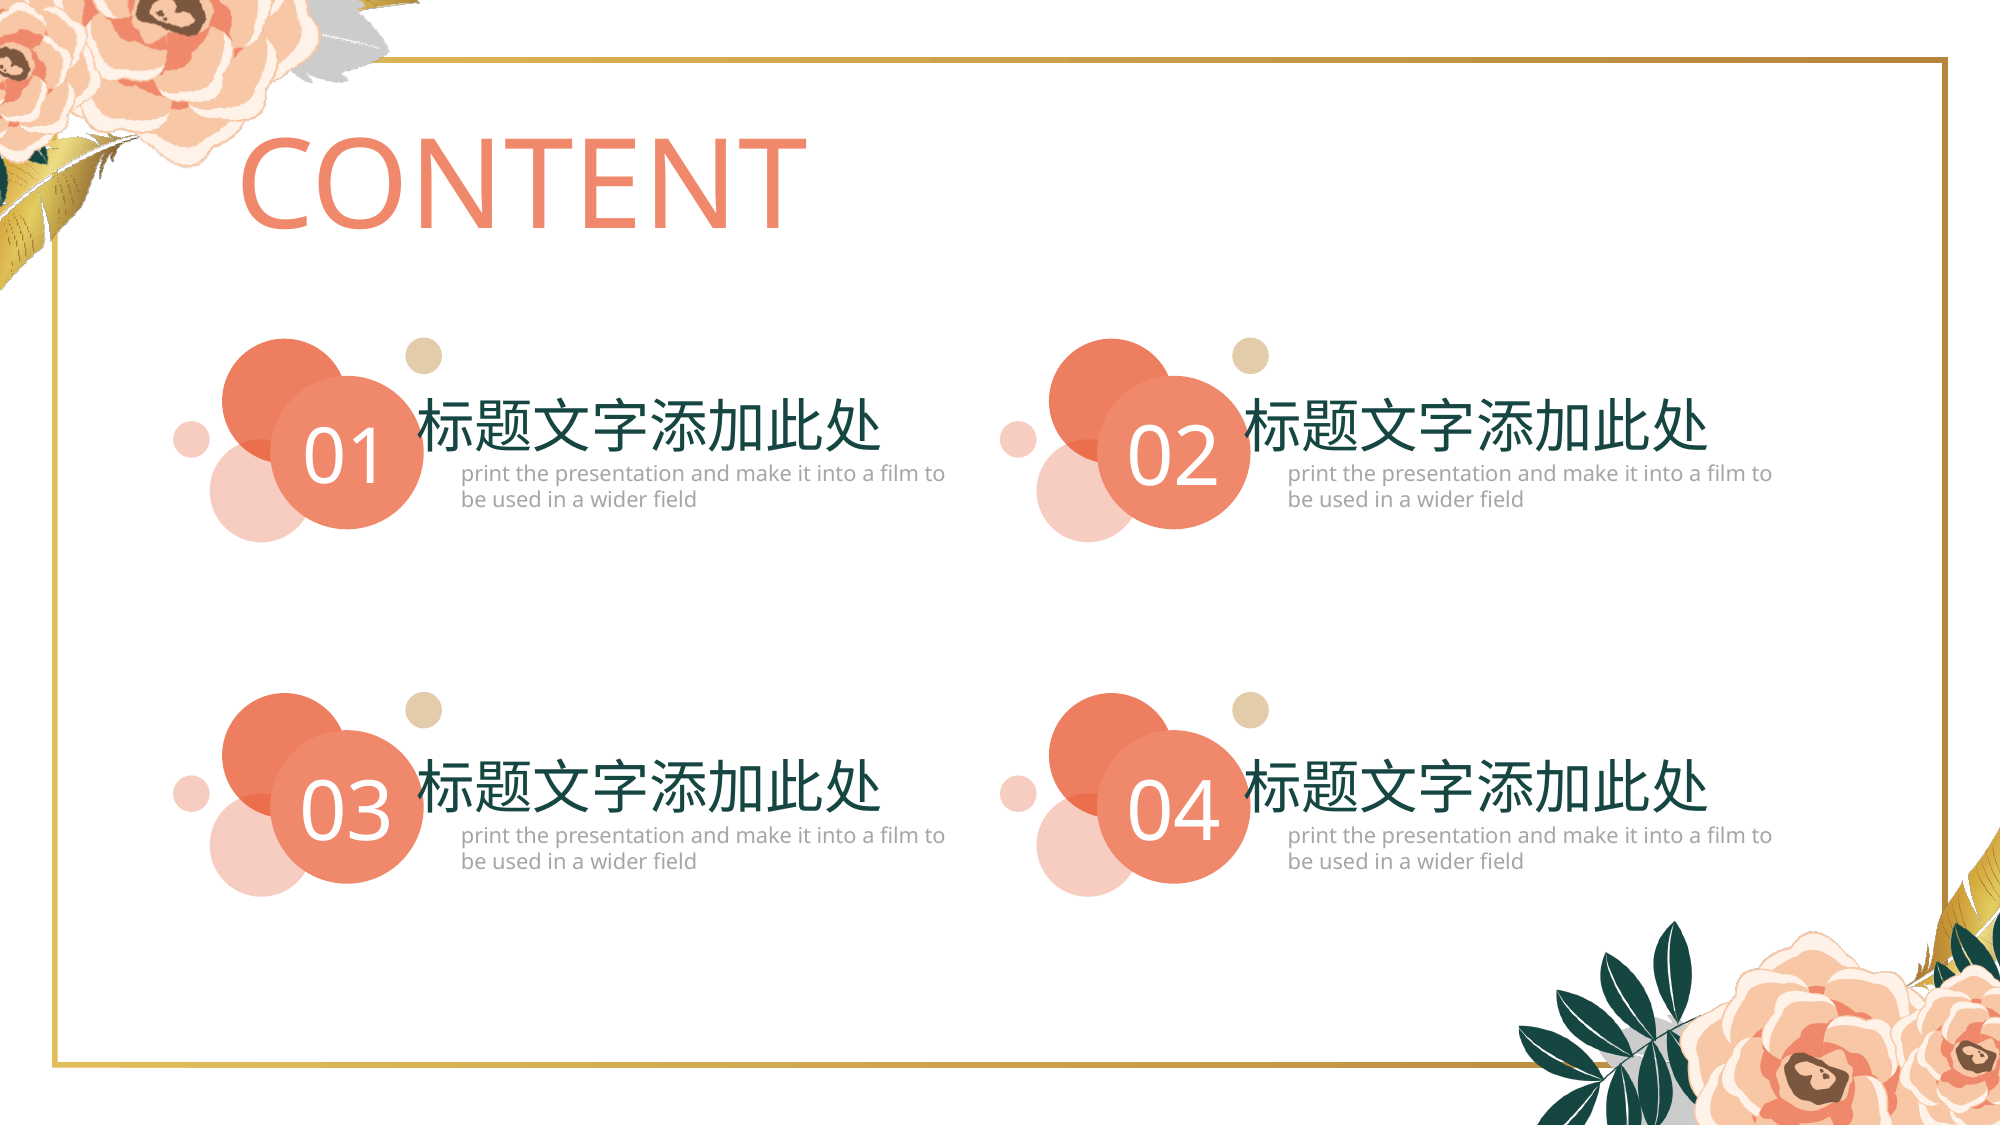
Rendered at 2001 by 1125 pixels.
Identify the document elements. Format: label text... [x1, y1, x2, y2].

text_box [1272, 743, 1799, 883]
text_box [999, 691, 1269, 897]
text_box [1272, 381, 1799, 521]
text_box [999, 337, 1269, 543]
picture [1518, 769, 2000, 1125]
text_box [173, 337, 443, 543]
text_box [173, 691, 443, 897]
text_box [446, 381, 973, 521]
picture [0, 0, 523, 324]
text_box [446, 743, 973, 883]
text_box CONTENT [220, 95, 823, 261]
